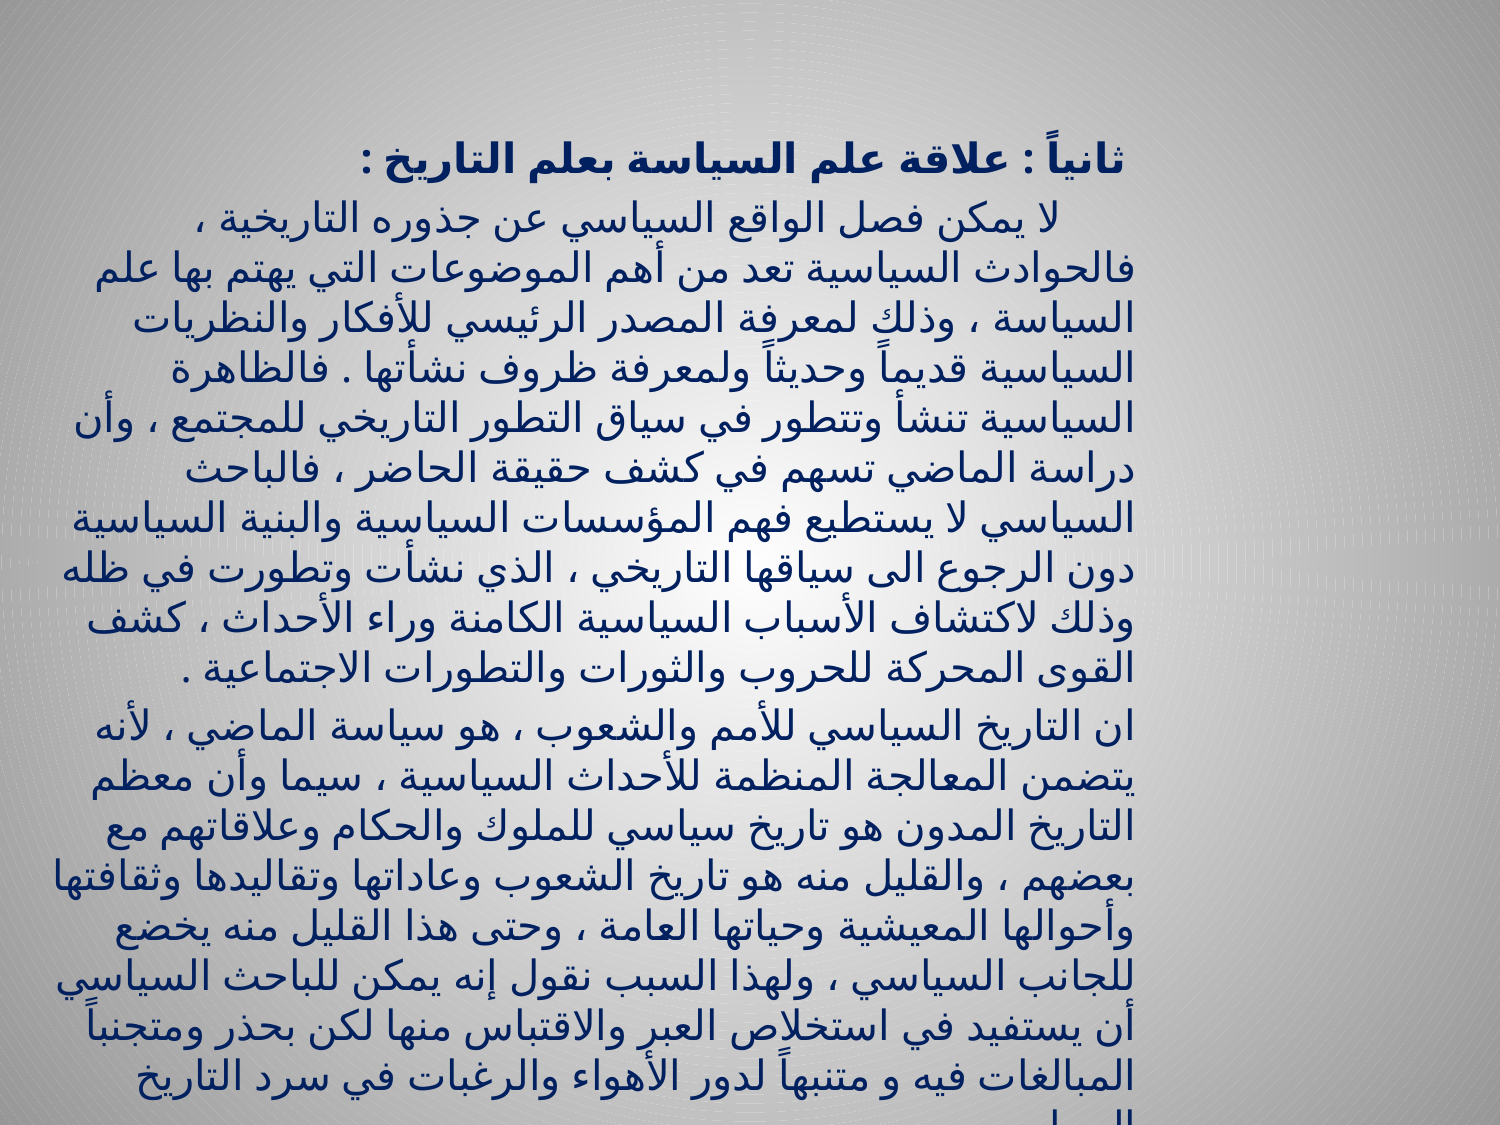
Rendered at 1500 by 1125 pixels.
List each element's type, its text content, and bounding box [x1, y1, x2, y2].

list ثانياً : علاقة علم السياسة بعلم التاريخ : لا يمكن فصل الواقع السياسي عن جذوره التاريخية ، فالحوادث السياسية تعد من أهم الموضوعات التي يهتم بها علم السياسة ، وذلك لمعرفة المصدر الرئيسي للأفكار والنظريات السياسية قديماً وحديثاً ولمعرفة ظروف نشأتها . فالظاهرة السياسية تنشأ وتتطور في سياق التطور التاريخي للمجتمع ، وأن دراسة الماضي تسهم في كشف حقيقة الحاضر ، فالباحث السياسي لا يستطيع فهم المؤسسات السياسية والبنية السياسية دون الرجوع الى سياقها التاريخي ، الذي نشأت وتطورت في ظله وذلك لاكتشاف الأسباب السياسية الكامنة وراء الأحداث ، كشف القوى المحركة للحروب والثورات والتطورات الاجتماعية . ان التاريخ السياسي للأمم والشعوب ، هو سياسة الماضي ، لأنه يتضمن المعالجة المنظمة للأحداث السياسية ، سيما وأن معظم التاريخ المدون هو تاريخ سياسي للملوك والحكام وعلاقاتهم مع بعضهم ، والقليل منه هو تاريخ الشعوب وعاداتها وتقاليدها وثقافتها وأحوالها المعيشية وحياتها العامة ، وحتى هذا القليل منه يخضع للجانب السياسي ، ولهذا السبب نقول إنه يمكن للباحث السياسي أن يستفيد في استخلاص العبر والاقتباس منها لكن بحذر ومتجنباً المبالغات فيه و متنبهاً لدور الأهواء والرغبات في سرد التاريخ السياسي . كما أن هناك كثير من الأحداث والوقائع كانت مصدراً لكثير من النظريات السياسية ، مثلا كل الأبحاث السياسية حول الأمن والسلم كتبت أثناء الحروب والثورات والفتن. [17, 66, 1152, 1102]
